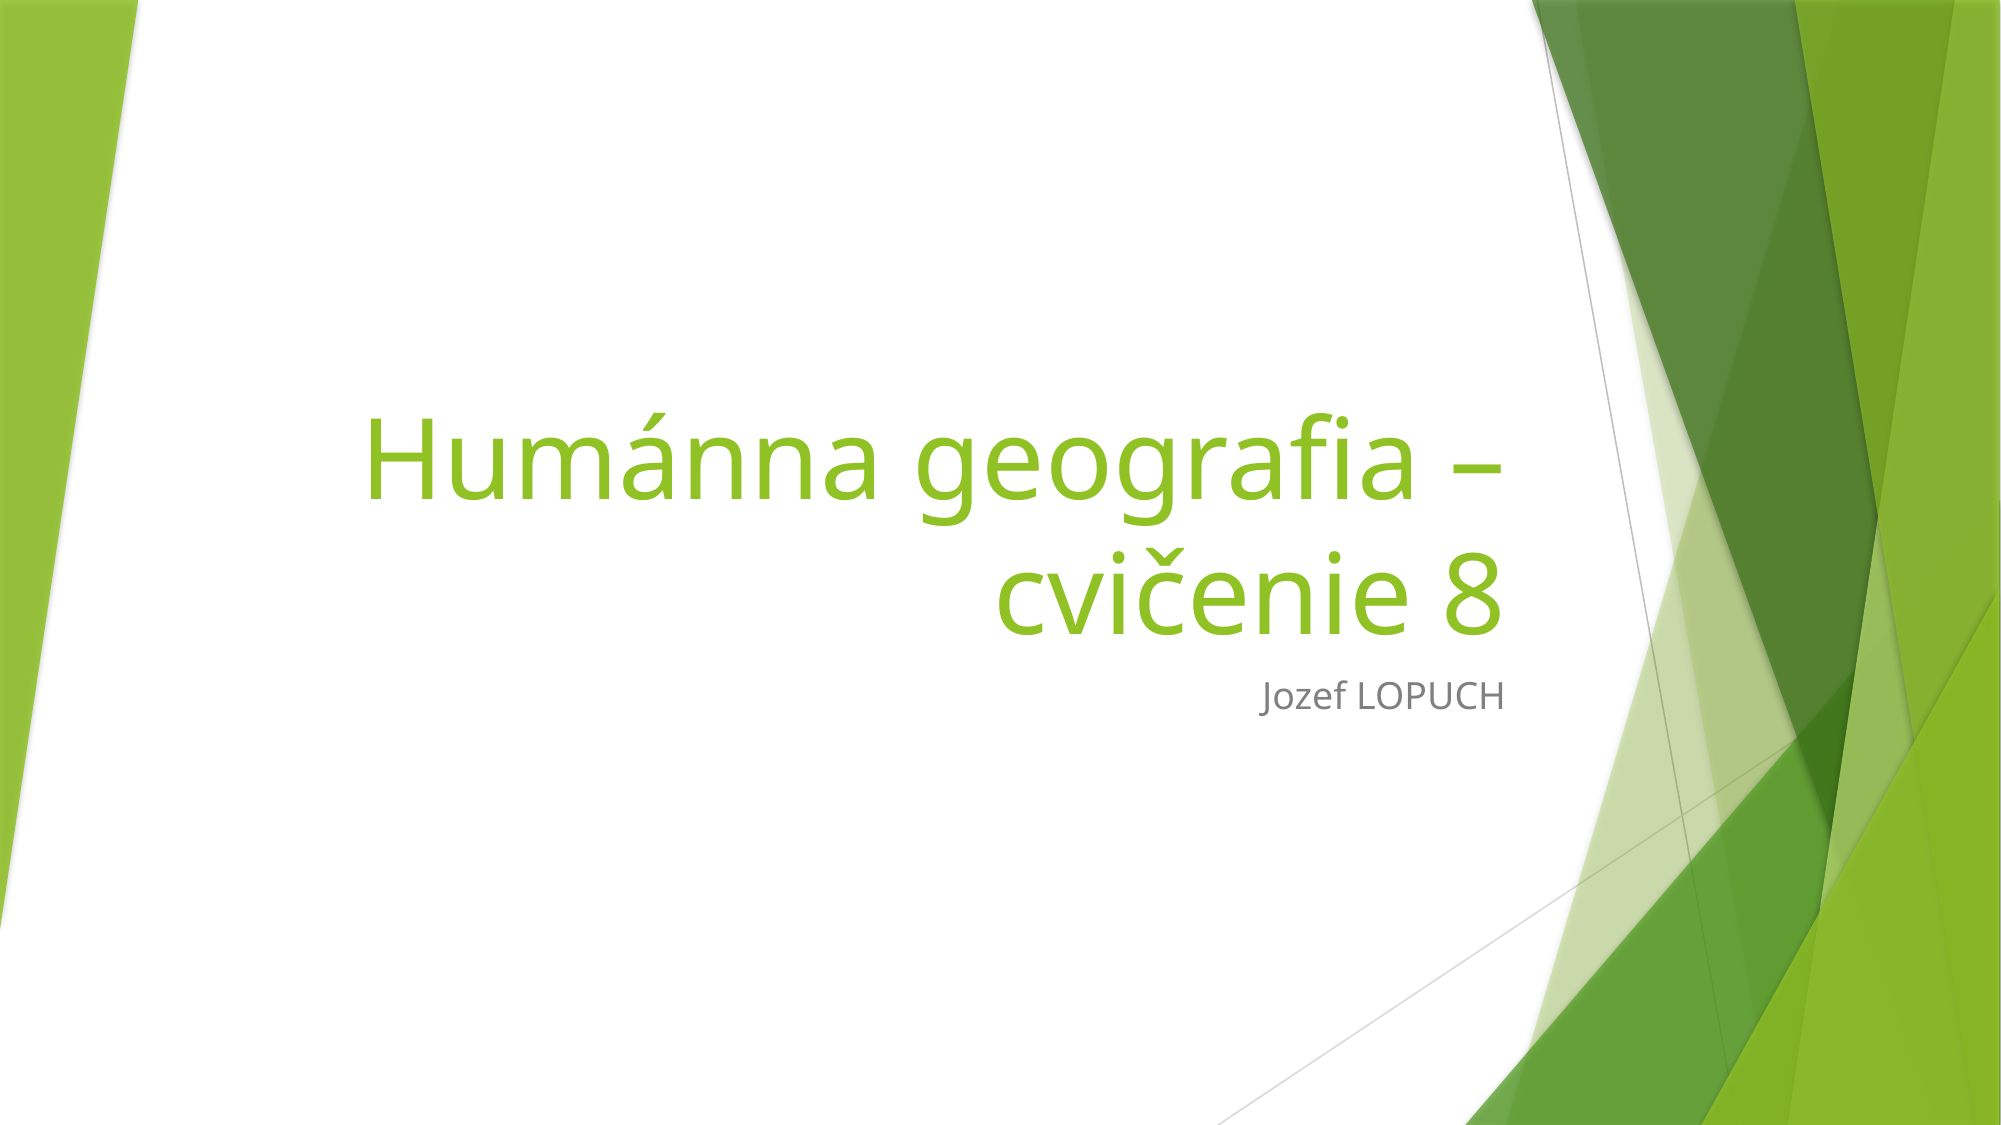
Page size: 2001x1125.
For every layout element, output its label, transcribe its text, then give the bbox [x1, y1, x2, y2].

title Humánna geografia – cvičenie 8 [247, 394, 1522, 664]
subtitle Jozef LOPUCH [247, 664, 1522, 845]
